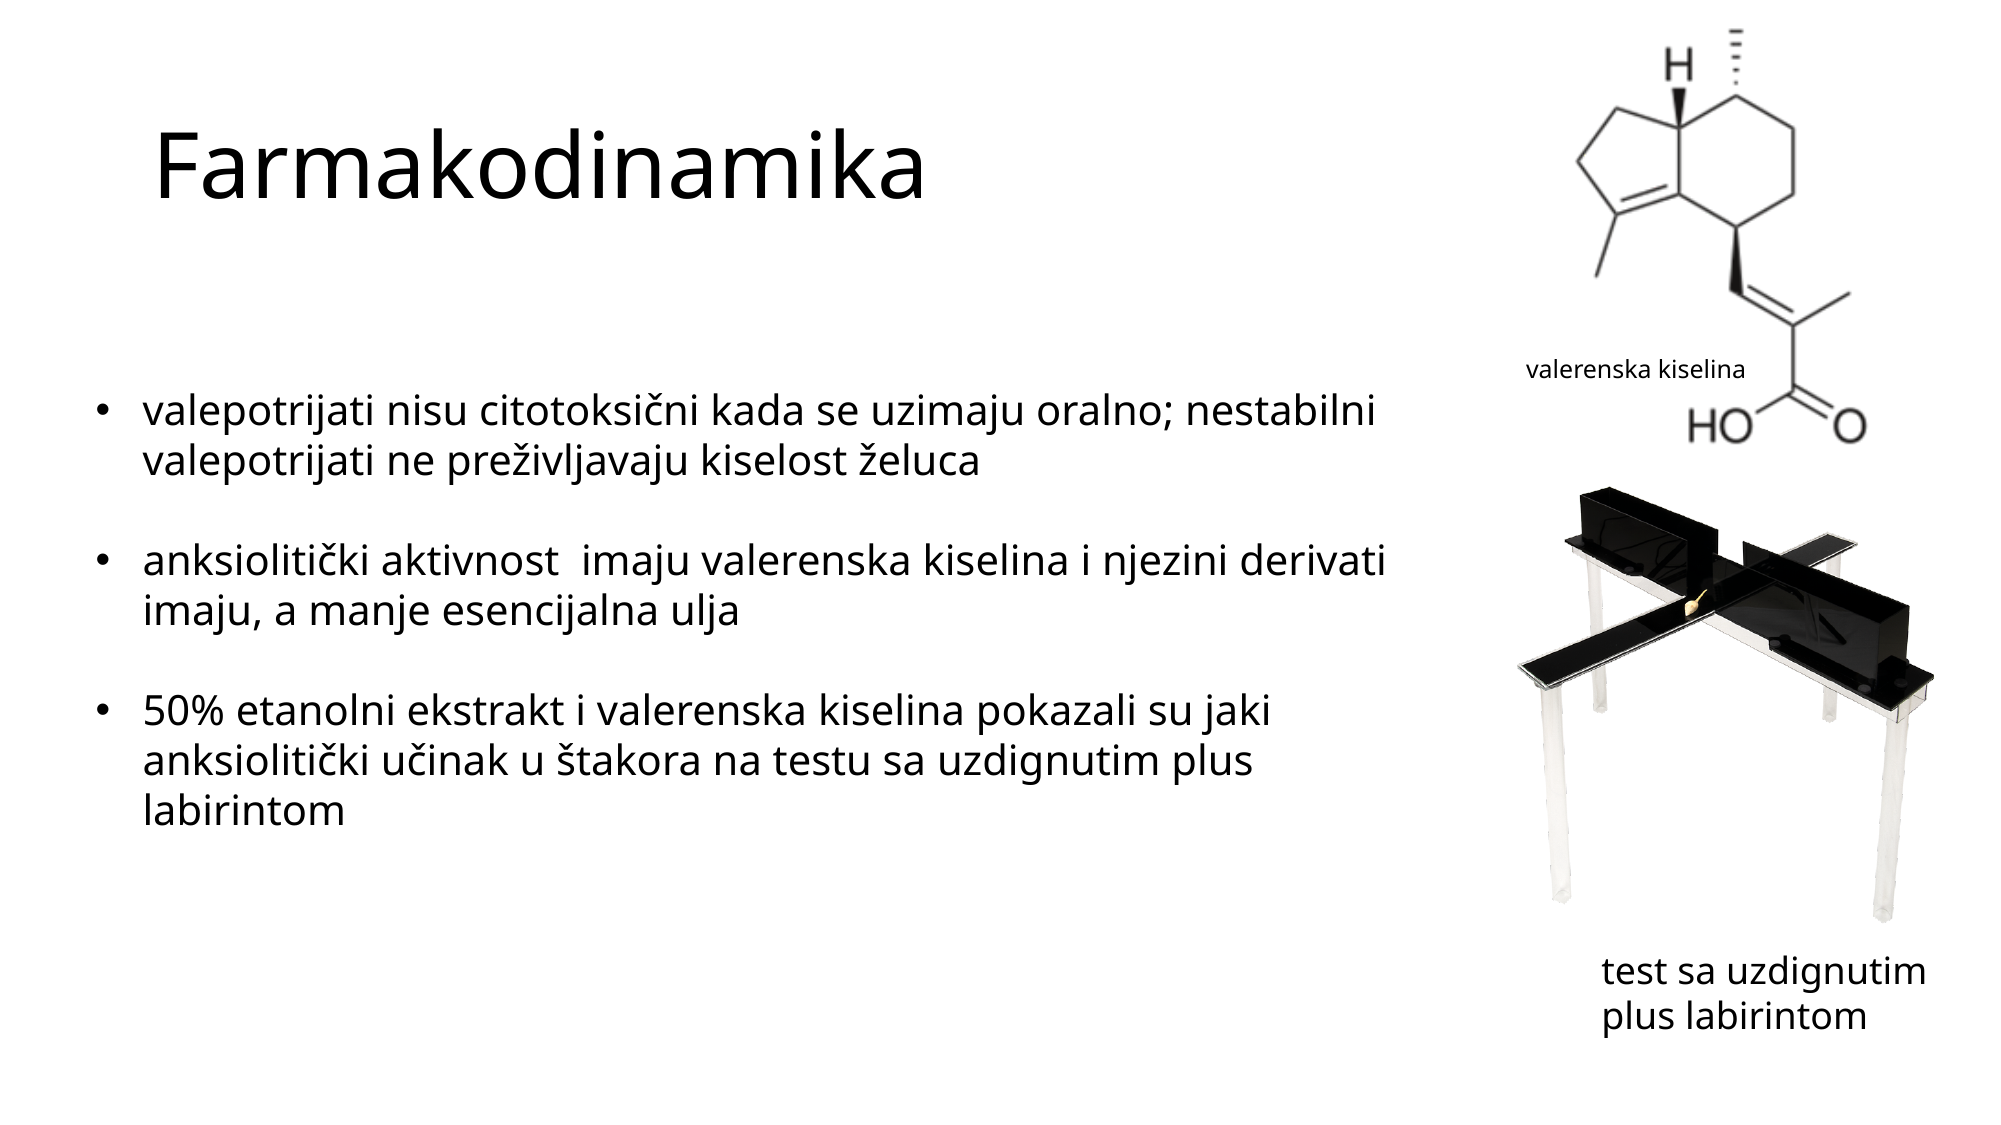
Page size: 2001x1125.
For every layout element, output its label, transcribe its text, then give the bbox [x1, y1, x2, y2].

picture [1460, 27, 1976, 963]
text_box valepotrijati nisu citotoksični kada se uzimaju oralno; nestabilni valepotrijati ne preživljavaju kiselost želuca anksiolitički aktivnost imaju valerenska kiselina i njezini derivati imaju, a manje esencijalna ulja 50% etanolni ekstrakt i valerenska kiselina pokazali su jaki anksiolitički učinak u štakora na testu sa uzdignutim plus labirintom [80, 376, 1422, 842]
text_box valerenska kiselina [1511, 346, 1571, 392]
text_box test sa uzdignutim plus labirintom [1586, 963, 1975, 1045]
title Farmakodinamika [137, 59, 1571, 278]
